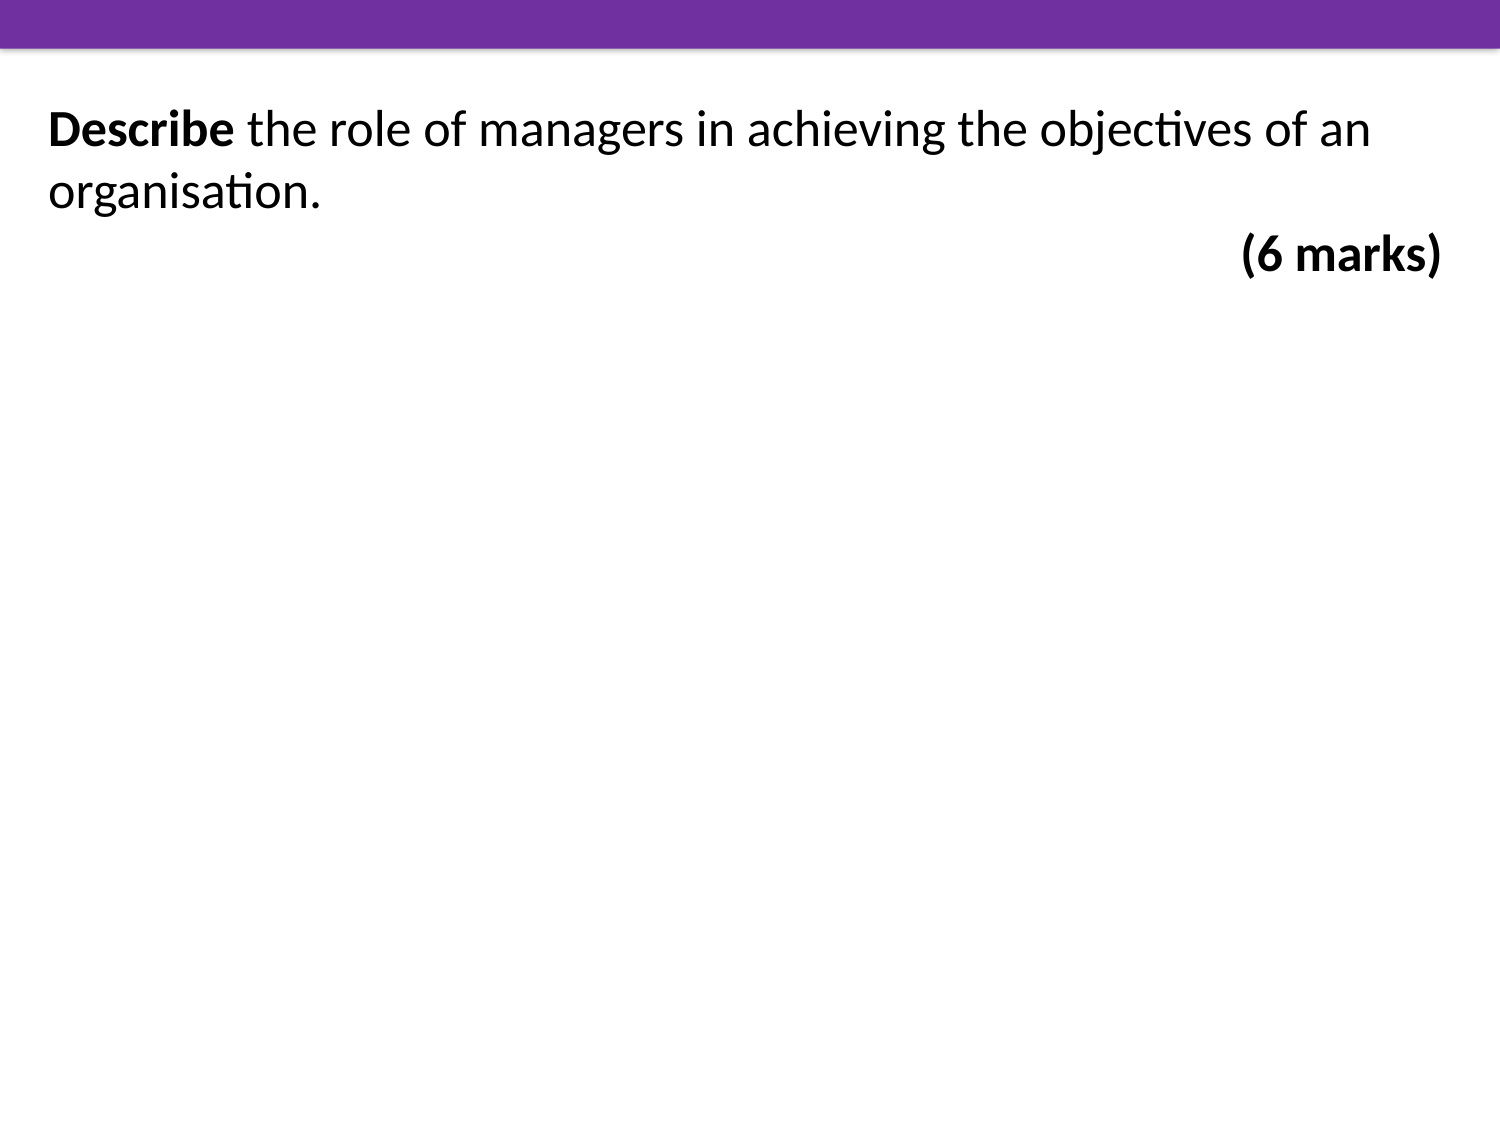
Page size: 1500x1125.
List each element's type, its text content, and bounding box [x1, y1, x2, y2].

text_box Describe the role of managers in achieving the objectives of an organisation. (6 marks) [33, 87, 1458, 290]
text_box [0, 0, 1500, 49]
